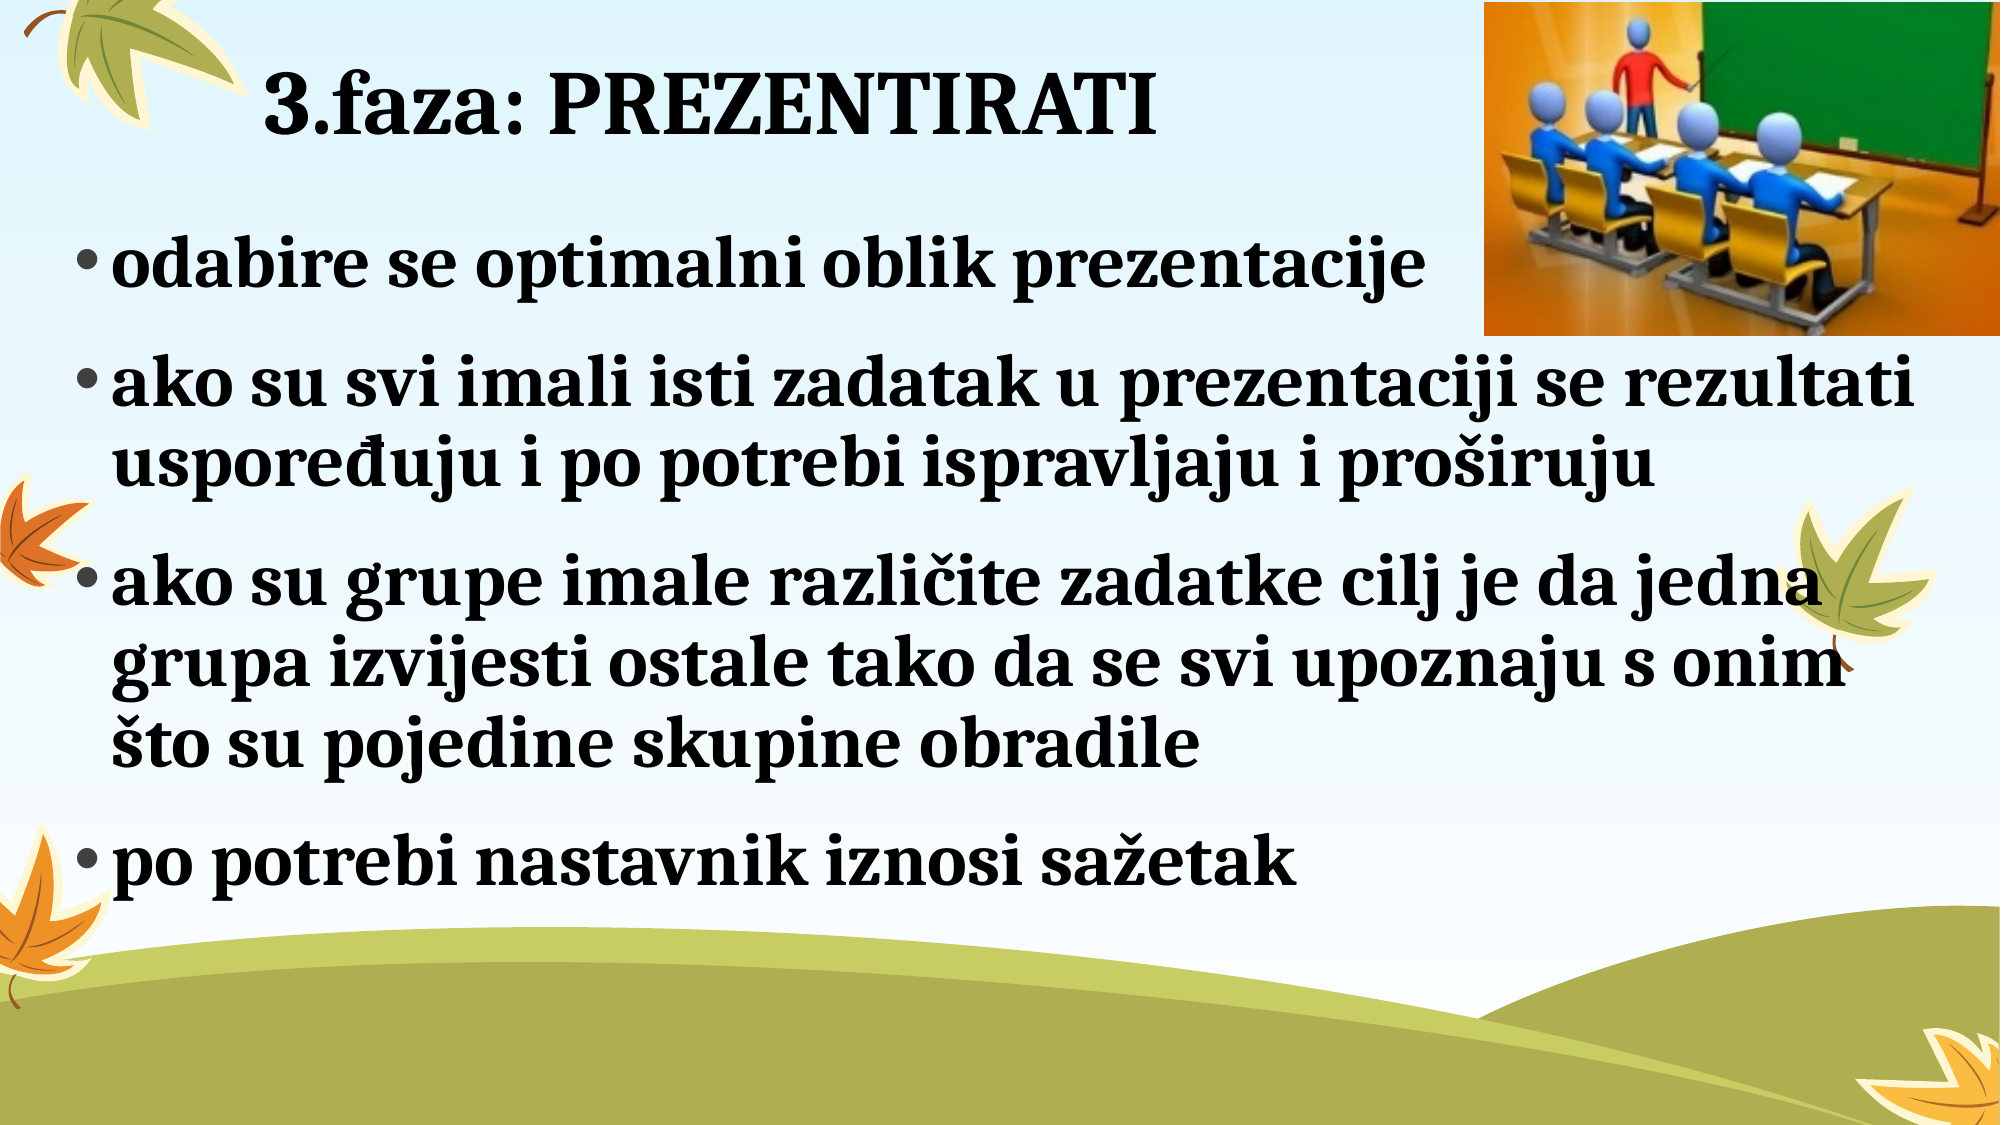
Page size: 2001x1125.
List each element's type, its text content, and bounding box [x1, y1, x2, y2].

list odabire se optimalni oblik prezentacije ako su svi imali isti zadatak u prezentaciji se rezultati uspoređuju i po potrebi ispravljaju i proširuju ako su grupe imale različite zadatke cilj je da jedna grupa izvijesti ostale tako da se svi upoznaju s onim što su pojedine skupine obradile po potrebi nastavnik iznosi sažetak [51, 215, 1956, 1082]
title 3.faza: PREZENTIRATI [249, 12, 1484, 162]
picture [1484, 2, 2000, 336]
